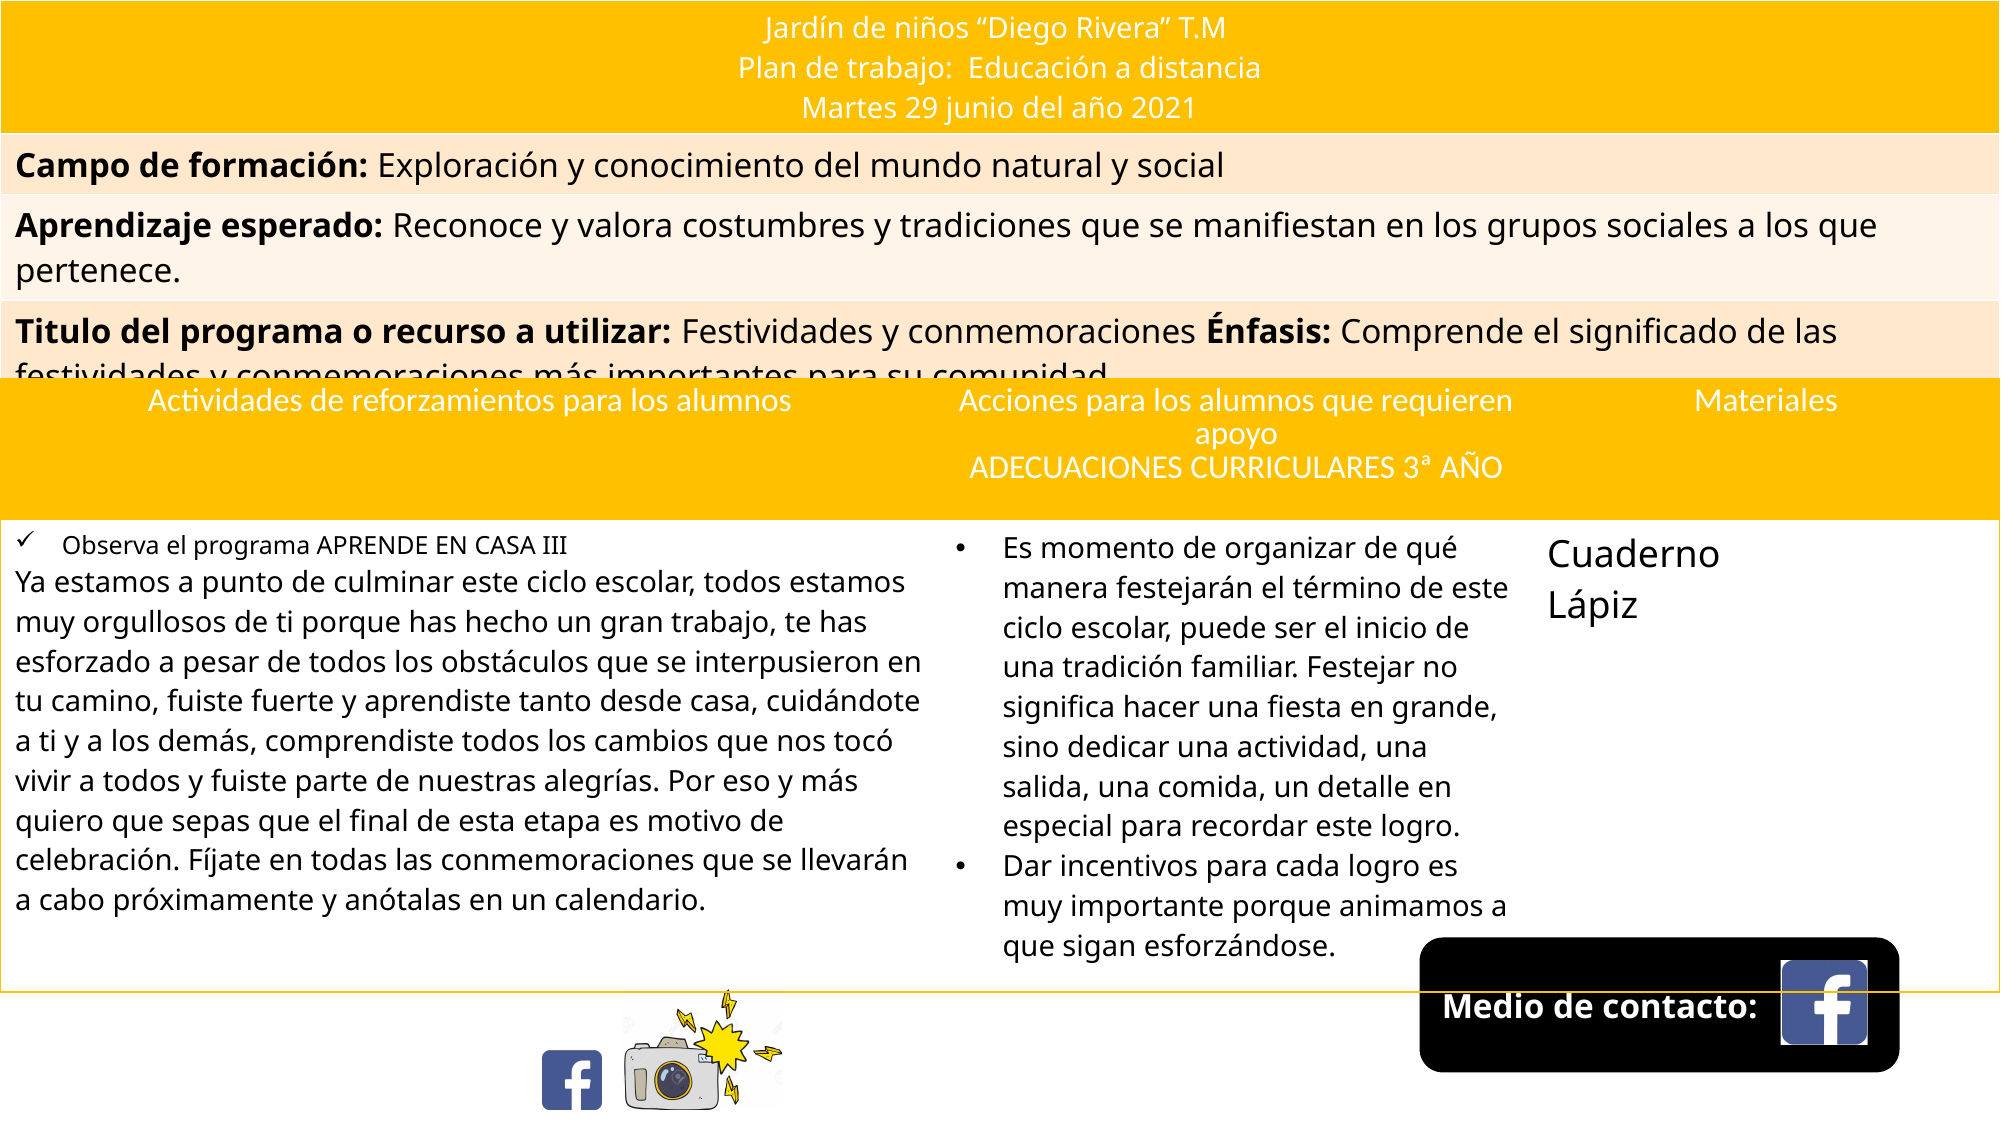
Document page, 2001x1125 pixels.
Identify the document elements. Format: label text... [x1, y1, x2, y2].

table_header Materiales [1532, 380, 1999, 520]
table_cell Titulo del programa o recurso a utilizar: Festividades y conmemoraciones Énfasis: Comprende el significado de las festividades y conmemoraciones más importantes para su comunidad. [1, 301, 1999, 378]
picture [540, 1049, 603, 1110]
table_header Jardín de niños “Diego Rivera” T.M Plan de trabajo: Educación a distancia Martes 29 junio del año 2021 [1, 1, 1999, 133]
table_header Acciones para los alumnos que requieren apoyo ADECUACIONES CURRICULARES 3ª AÑO [941, 380, 1532, 520]
table_cell Campo de formación: Exploración y conocimiento del mundo natural y social [1, 135, 1999, 194]
table_cell Es momento de organizar de qué manera festejarán el término de este ciclo escolar, puede ser el inicio de una tradición familiar. Festejar no significa hacer una fiesta en grande, sino dedicar una actividad, una salida, una comida, un detalle en especial para recordar este logro. Dar incentivos para cada logro es muy importante porque animamos a que sigan esforzándose. [941, 520, 1532, 991]
table_cell Aprendizaje esperado: Reconoce y valora costumbres y tradiciones que se manifiestan en los grupos sociales a los que pertenece. [1, 195, 1999, 299]
table_cell Observa el programa APRENDE EN CASA III Ya estamos a punto de culminar este ciclo escolar, todos estamos muy orgullosos de ti porque has hecho un gran trabajo, te has esforzado a pesar de todos los obstáculos que se interpusieron en tu camino, fuiste fuerte y aprendiste tanto desde casa, cuidándote a ti y a los demás, comprendiste todos los cambios que nos tocó vivir a todos y fuiste parte de nuestras alegrías. Por eso y más quiero que sepas que el final de esta etapa es motivo de celebración. Fíjate en todas las conmemoraciones que se llevarán a cabo próximamente y anótalas en un calendario. [1, 520, 941, 991]
text_box Medio de contacto: [1419, 993, 1900, 1073]
table_cell Cuaderno Lápiz [1532, 520, 1999, 991]
picture [1780, 959, 1868, 1045]
picture [622, 988, 783, 1110]
table_header Actividades de reforzamientos para los alumnos [1, 380, 941, 520]
